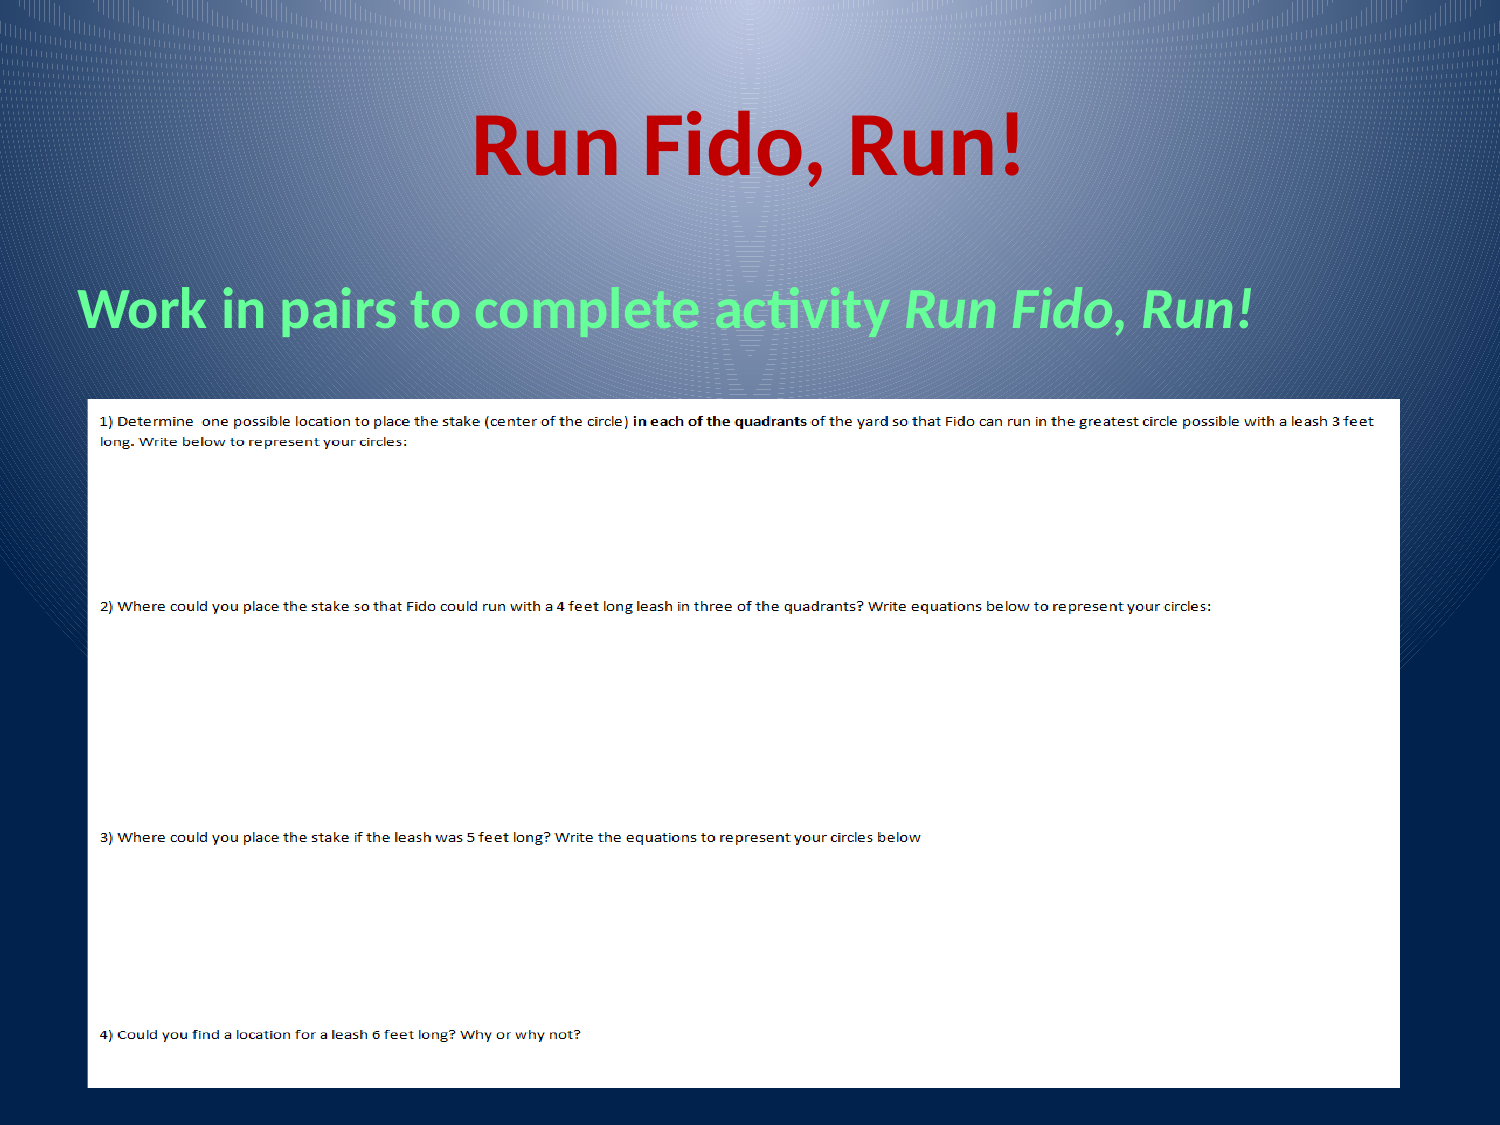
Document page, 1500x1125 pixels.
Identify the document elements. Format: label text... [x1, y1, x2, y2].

title Run Fido, Run! [75, 45, 1425, 233]
picture [87, 399, 1401, 1088]
list Work in pairs to complete activity Run Fido, Run! [62, 262, 1413, 1005]
